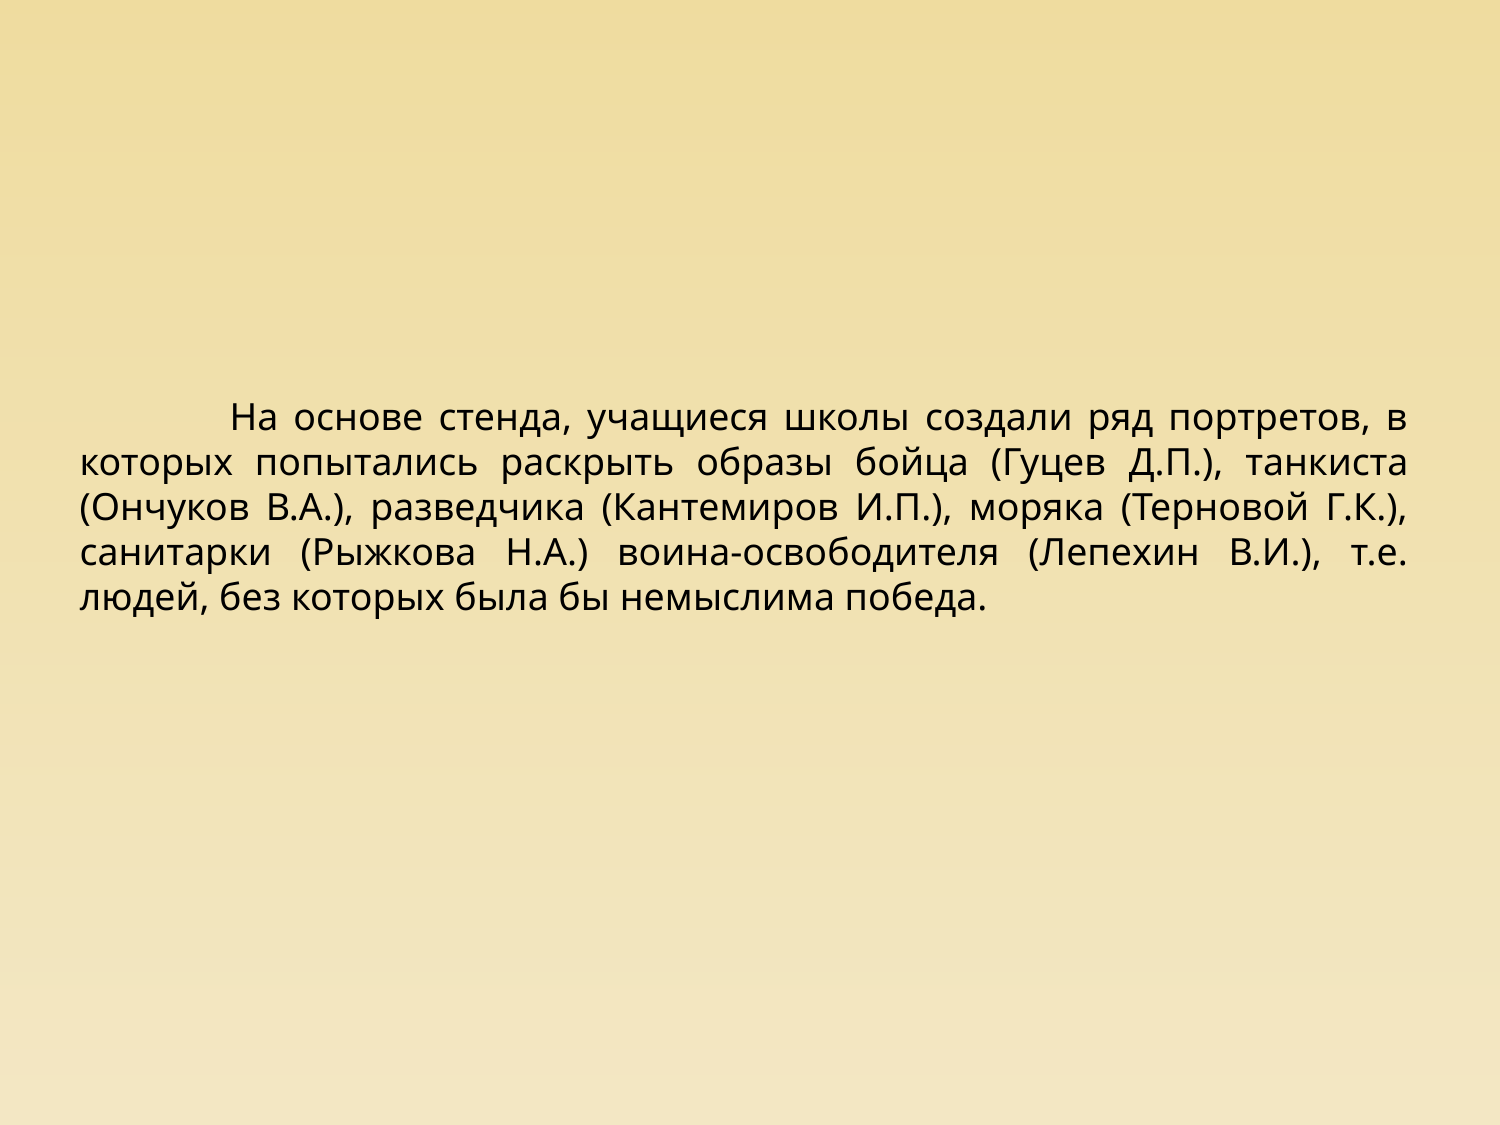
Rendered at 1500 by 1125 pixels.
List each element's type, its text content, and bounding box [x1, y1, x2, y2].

text_box На основе стенда, учащиеся школы создали ряд портретов, в которых попытались раскрыть образы бойца (Гуцев Д.П.), танкиста (Ончуков В.А.), разведчика (Кантемиров И.П.), моряка (Терновой Г.К.), санитарки (Рыжкова Н.А.) воина-освободителя (Лепехин В.И.), т.е. людей, без которых была бы немыслима победа. [64, 385, 1424, 625]
